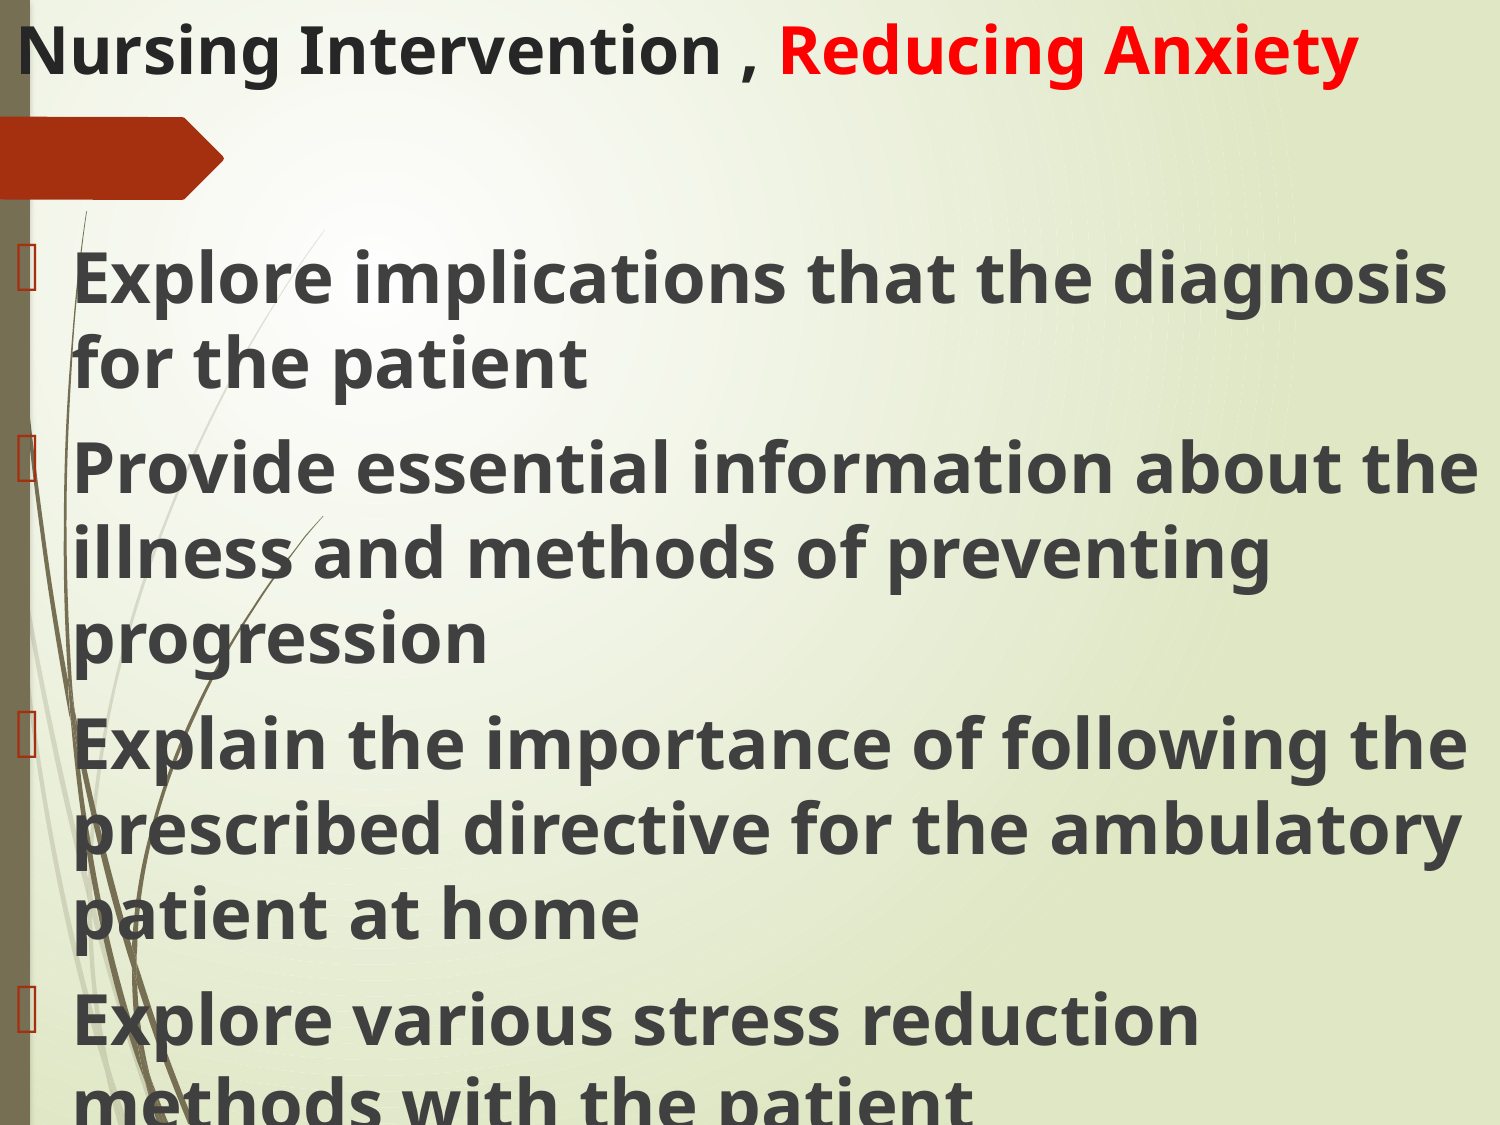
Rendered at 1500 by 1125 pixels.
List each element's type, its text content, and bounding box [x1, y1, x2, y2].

title Nursing Intervention , Reducing Anxiety [0, 0, 1500, 224]
list Explore implications that the diagnosis for the patient Provide essential information about the illness and methods of preventing progression Explain the importance of following the prescribed directive for the ambulatory patient at home Explore various stress reduction methods with the patient [0, 224, 1500, 1125]
